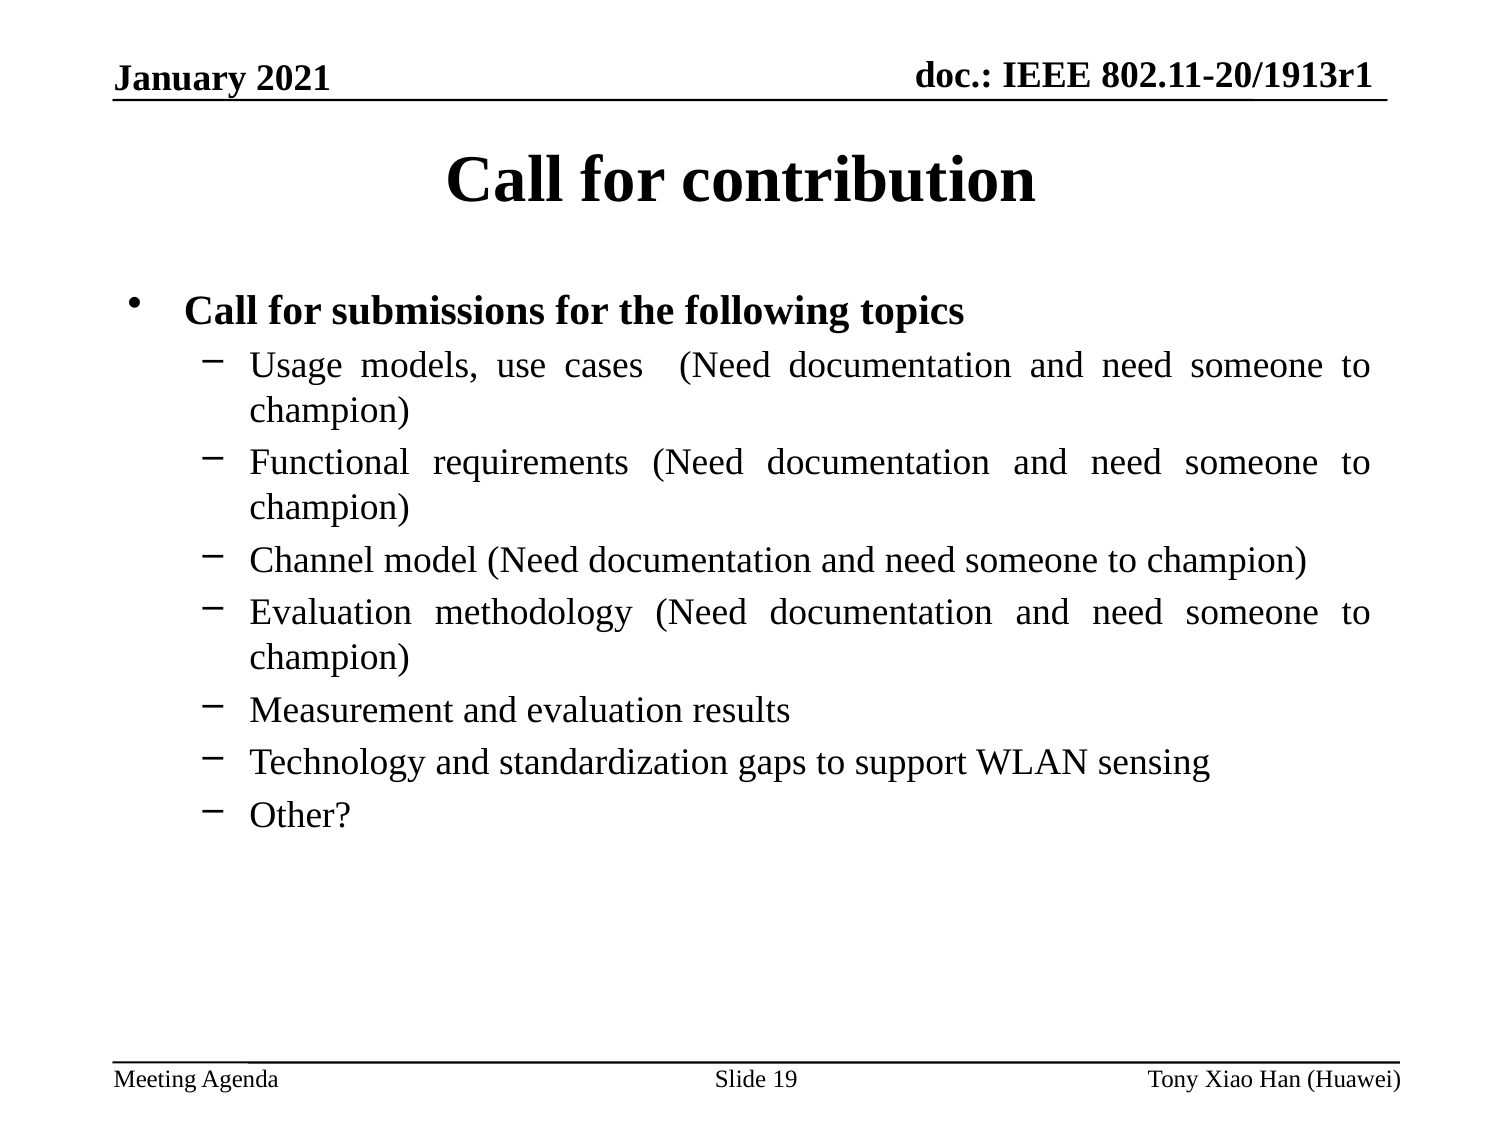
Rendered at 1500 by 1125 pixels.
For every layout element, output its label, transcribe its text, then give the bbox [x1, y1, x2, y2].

text_box Call for submissions for the following topics Usage models, use cases (Need documentation and need someone to champion) Functional requirements (Need documentation and need someone to champion) Channel model (Need documentation and need someone to champion) Evaluation methodology (Need documentation and need someone to champion) Measurement and evaluation results Technology and standardization gaps to support WLAN sensing Other? [112, 275, 1388, 1050]
text_box Call for contribution [112, 87, 1388, 263]
slide_number Slide 19 [712, 1061, 800, 1093]
footer Tony Xiao Han (Huawei) [999, 1061, 1402, 1093]
